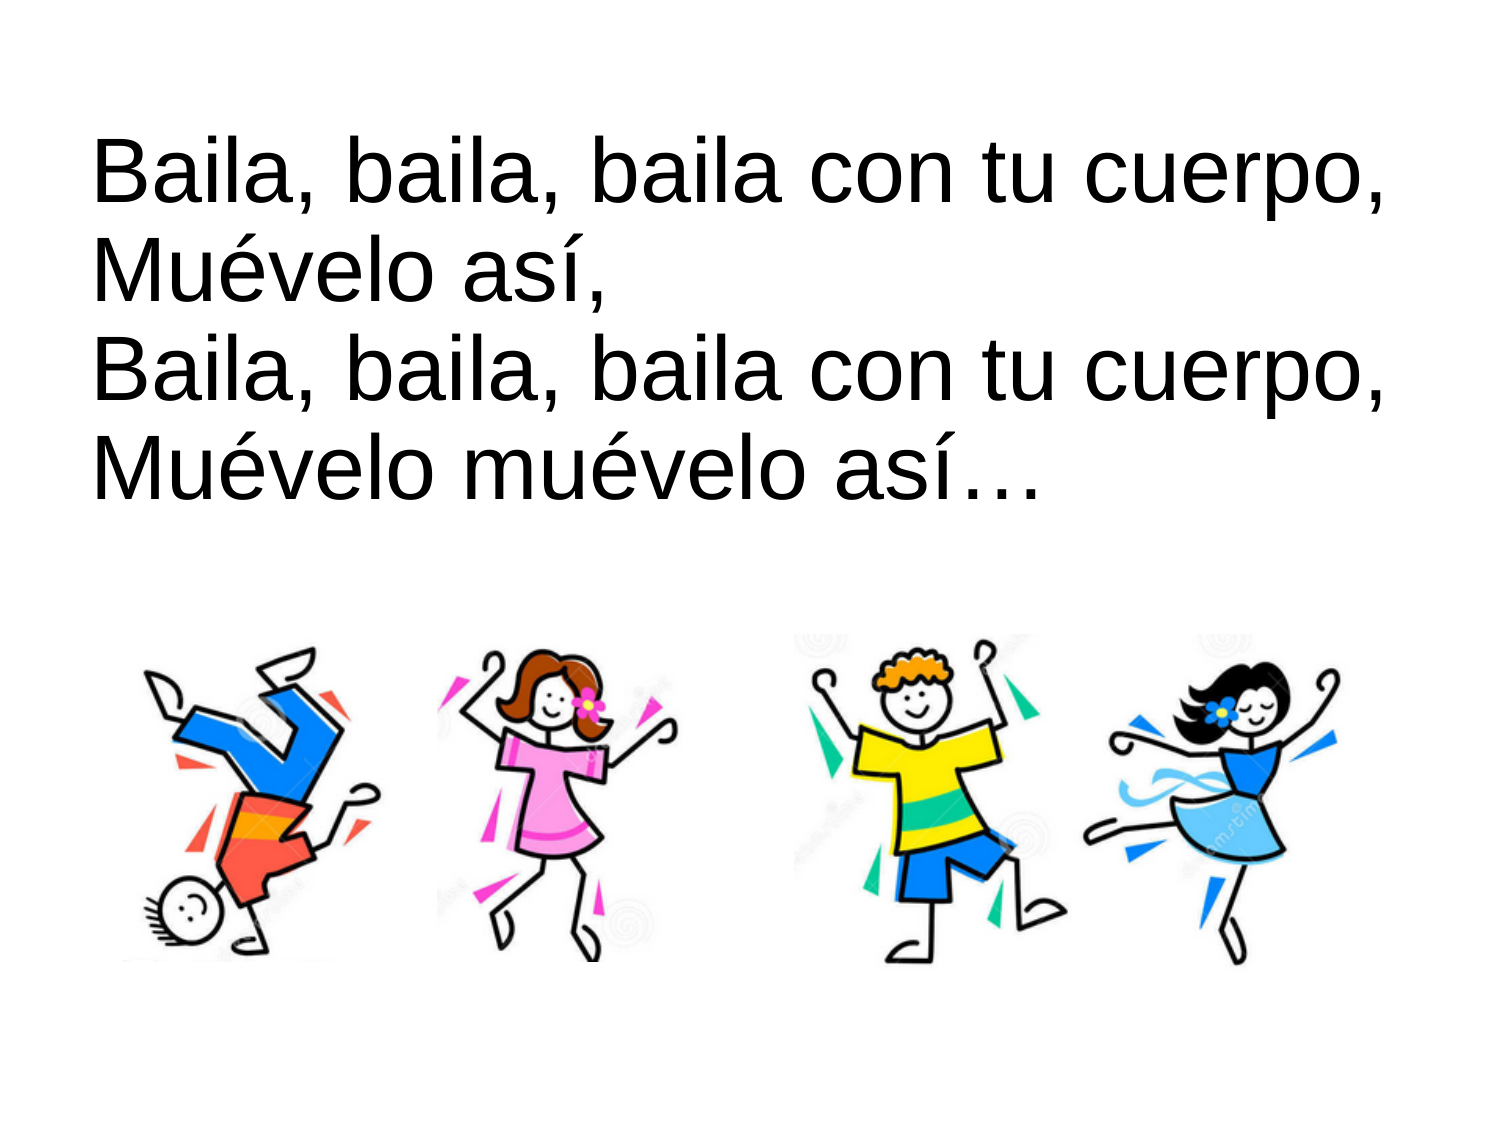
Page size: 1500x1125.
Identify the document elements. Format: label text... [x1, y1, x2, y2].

title Baila, baila, baila con tu cuerpo, Muévelo así, Baila, baila, baila con tu cuerpo, Muévelo muévelo así… [75, 45, 1425, 598]
picture [436, 640, 683, 962]
picture [794, 634, 1353, 984]
picture [122, 634, 389, 962]
